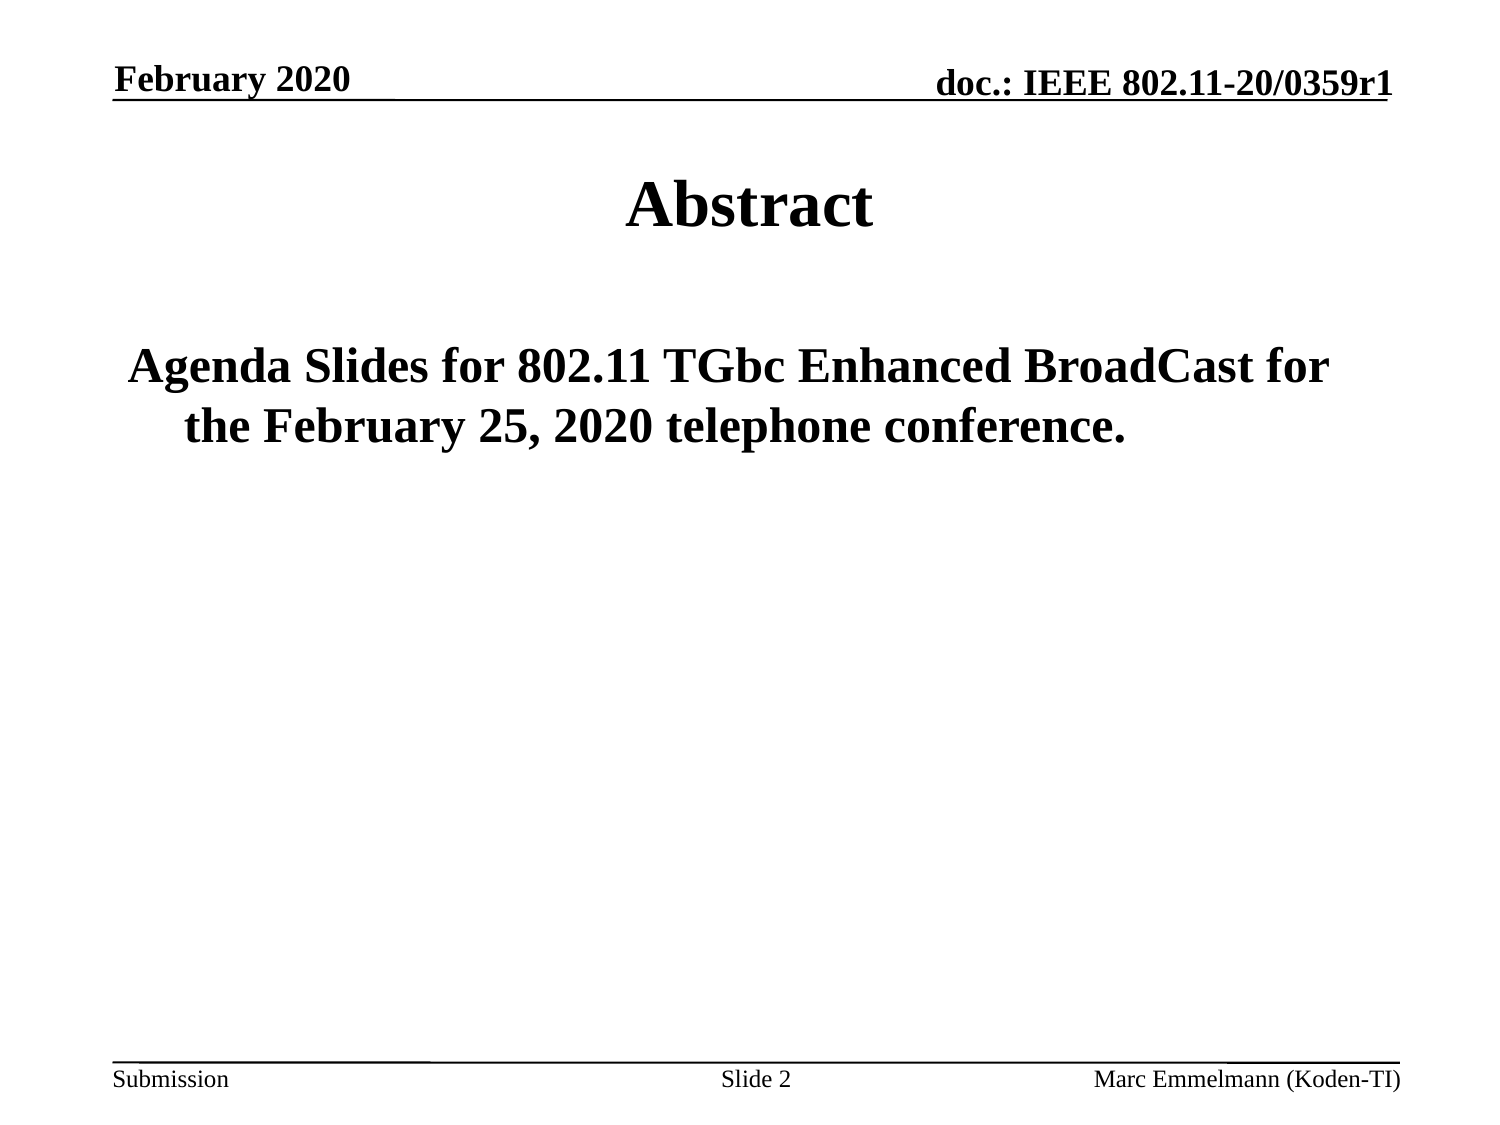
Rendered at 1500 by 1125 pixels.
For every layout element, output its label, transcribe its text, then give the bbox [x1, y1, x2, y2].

slide_number Slide 2 [712, 1061, 800, 1123]
footer Marc Emmelmann (Koden-TI) [902, 1061, 1402, 1093]
title Abstract [112, 112, 1388, 288]
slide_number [114, 54, 540, 100]
list Agenda Slides for 802.11 TGbc Enhanced BroadCast for the February 25, 2020 telephone conference. [112, 324, 1388, 1001]
